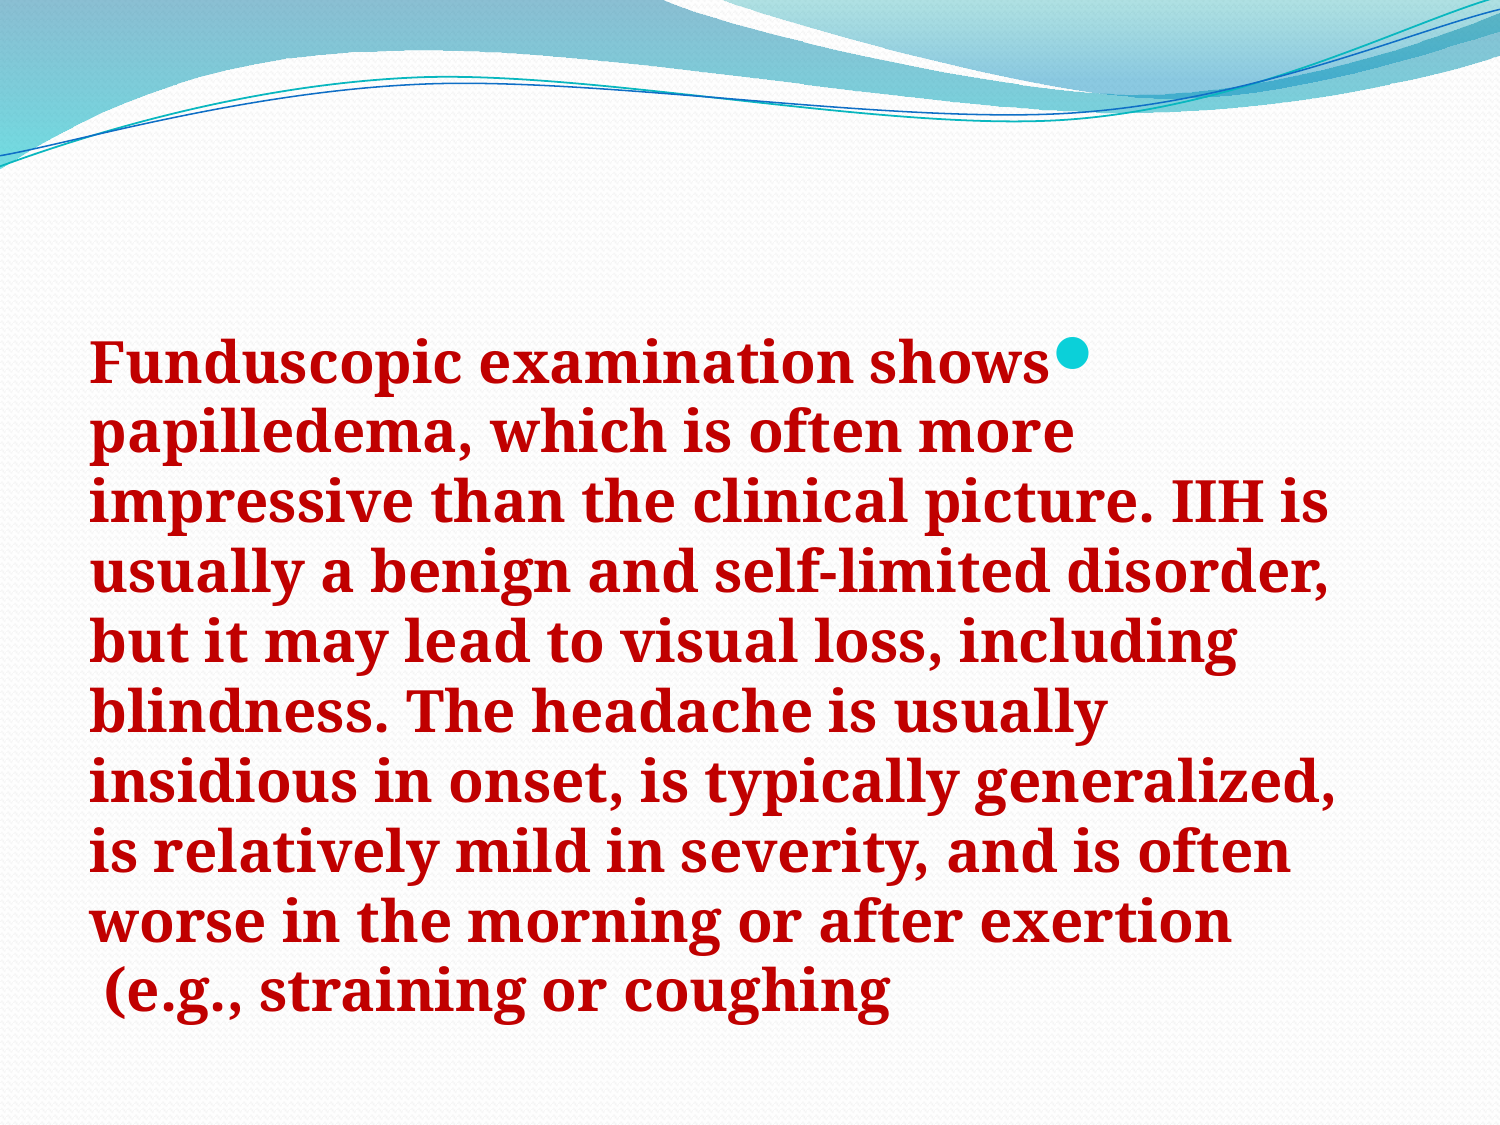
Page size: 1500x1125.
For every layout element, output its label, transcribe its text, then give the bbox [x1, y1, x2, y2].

list Funduscopic examination shows papilledema, which is often more impressive than the clinical picture. IIH is usually a benign and self-limited disorder, but it may lead to visual loss, including blindness. The headache is usually insidious in onset, is typically generalized, is relatively mild in severity, and is often worse in the morning or after exertion (e.g., straining or coughing [75, 317, 1425, 1038]
